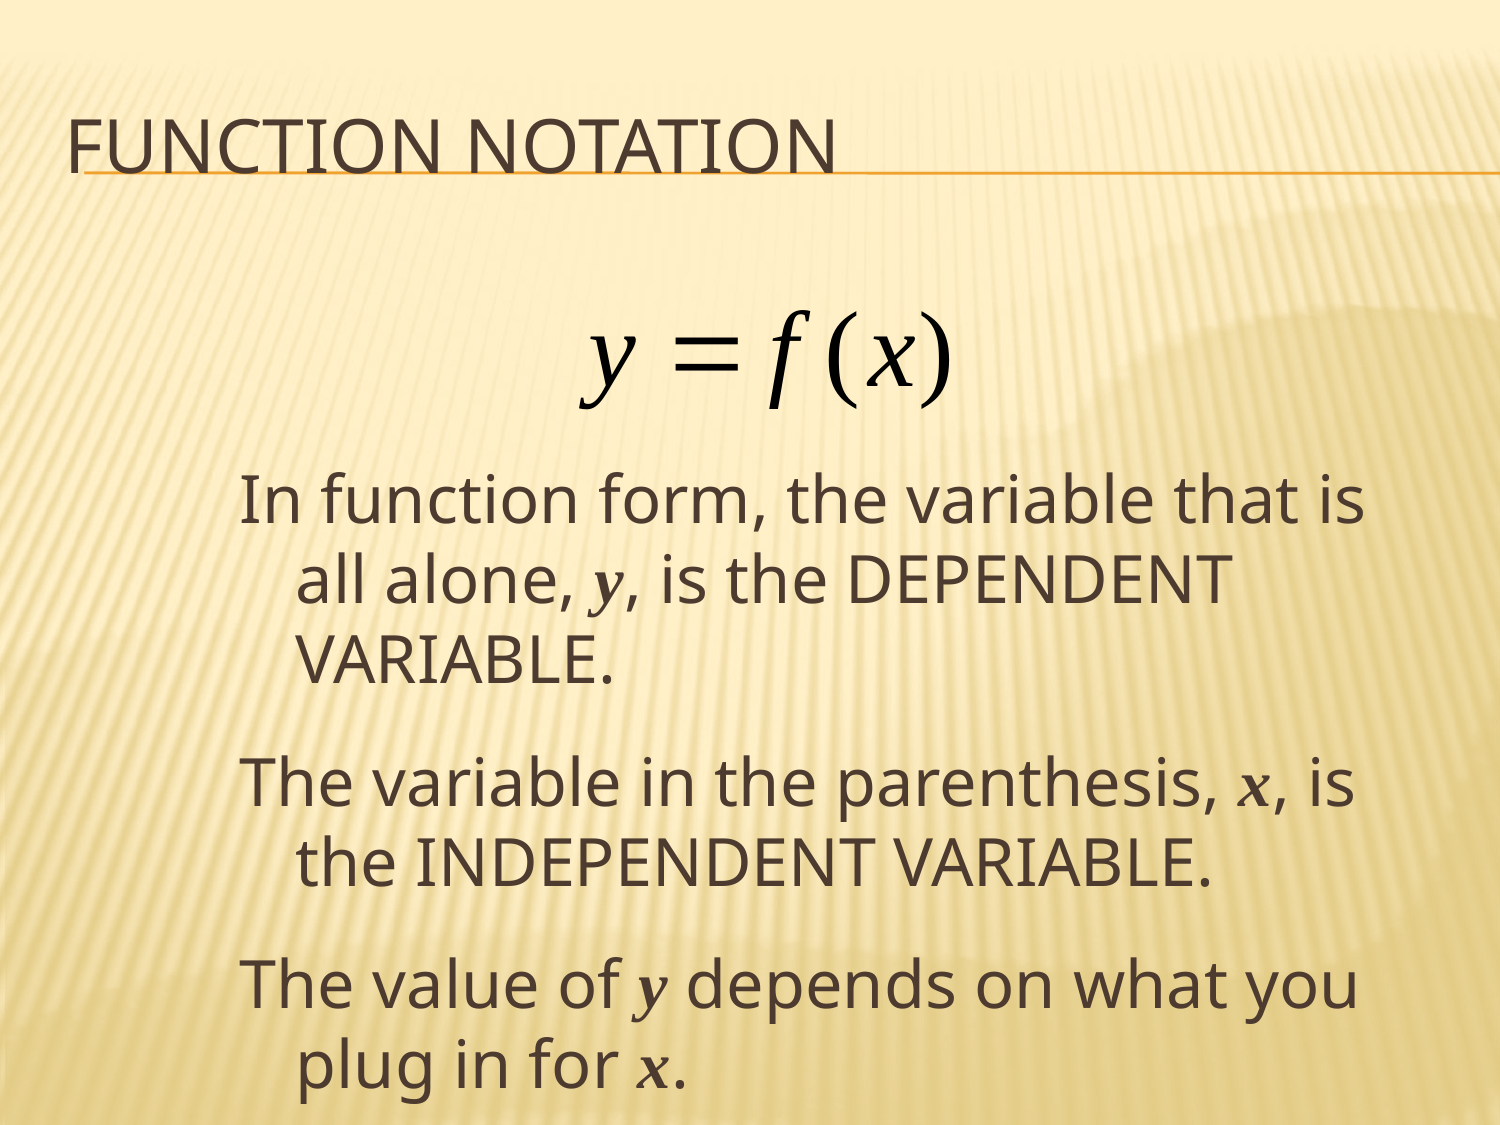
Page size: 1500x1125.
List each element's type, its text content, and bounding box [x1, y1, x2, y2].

title FUNCTION NOTATION [50, 75, 1475, 213]
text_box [562, 287, 976, 432]
list In function form, the variable that is all alone, y, is the DEPENDENT VARIABLE. The variable in the parenthesis, x, is the INDEPENDENT VARIABLE. The value of y depends on what you plug in for x. [224, 450, 1425, 1100]
